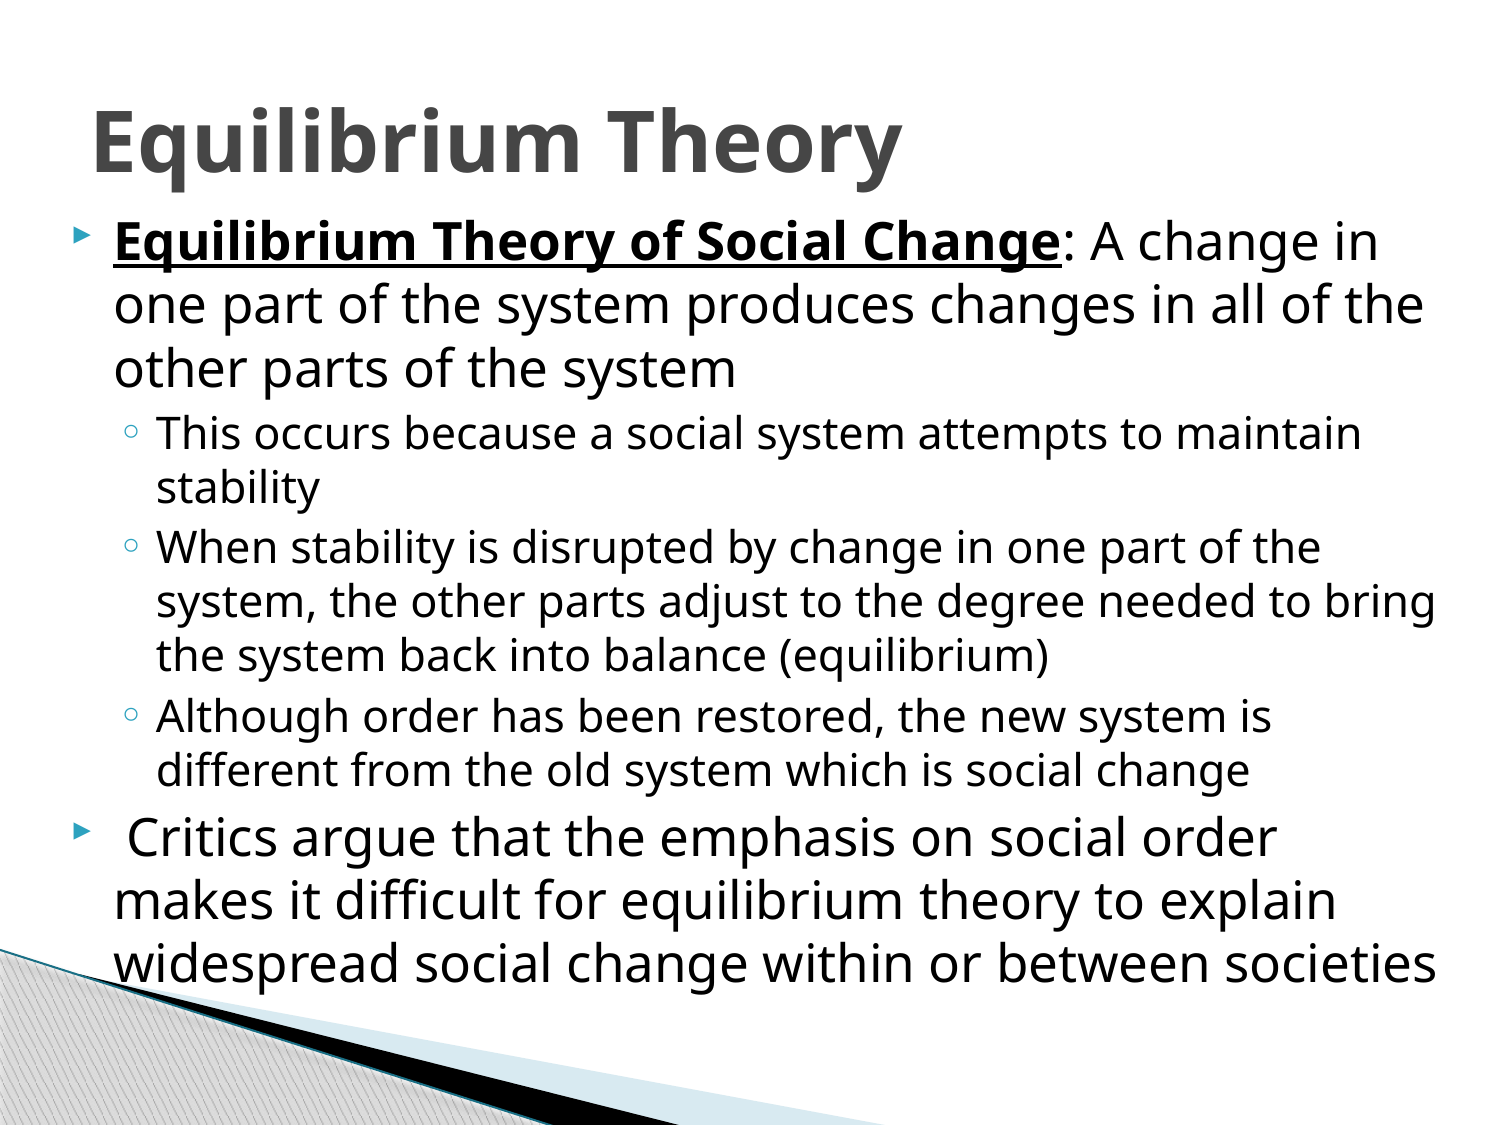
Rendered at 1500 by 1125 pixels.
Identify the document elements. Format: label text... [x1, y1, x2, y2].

title Equilibrium Theory [75, 45, 1425, 233]
list Equilibrium Theory of Social Change: A change in one part of the system produces changes in all of the other parts of the system This occurs because a social system attempts to maintain stability When stability is disrupted by change in one part of the system, the other parts adjust to the degree needed to bring the system back into balance (equilibrium) Although order has been restored, the new system is different from the old system which is social change Critics argue that the emphasis on social order makes it difficult for equilibrium theory to explain widespread social change within or between societies [37, 200, 1463, 1013]
